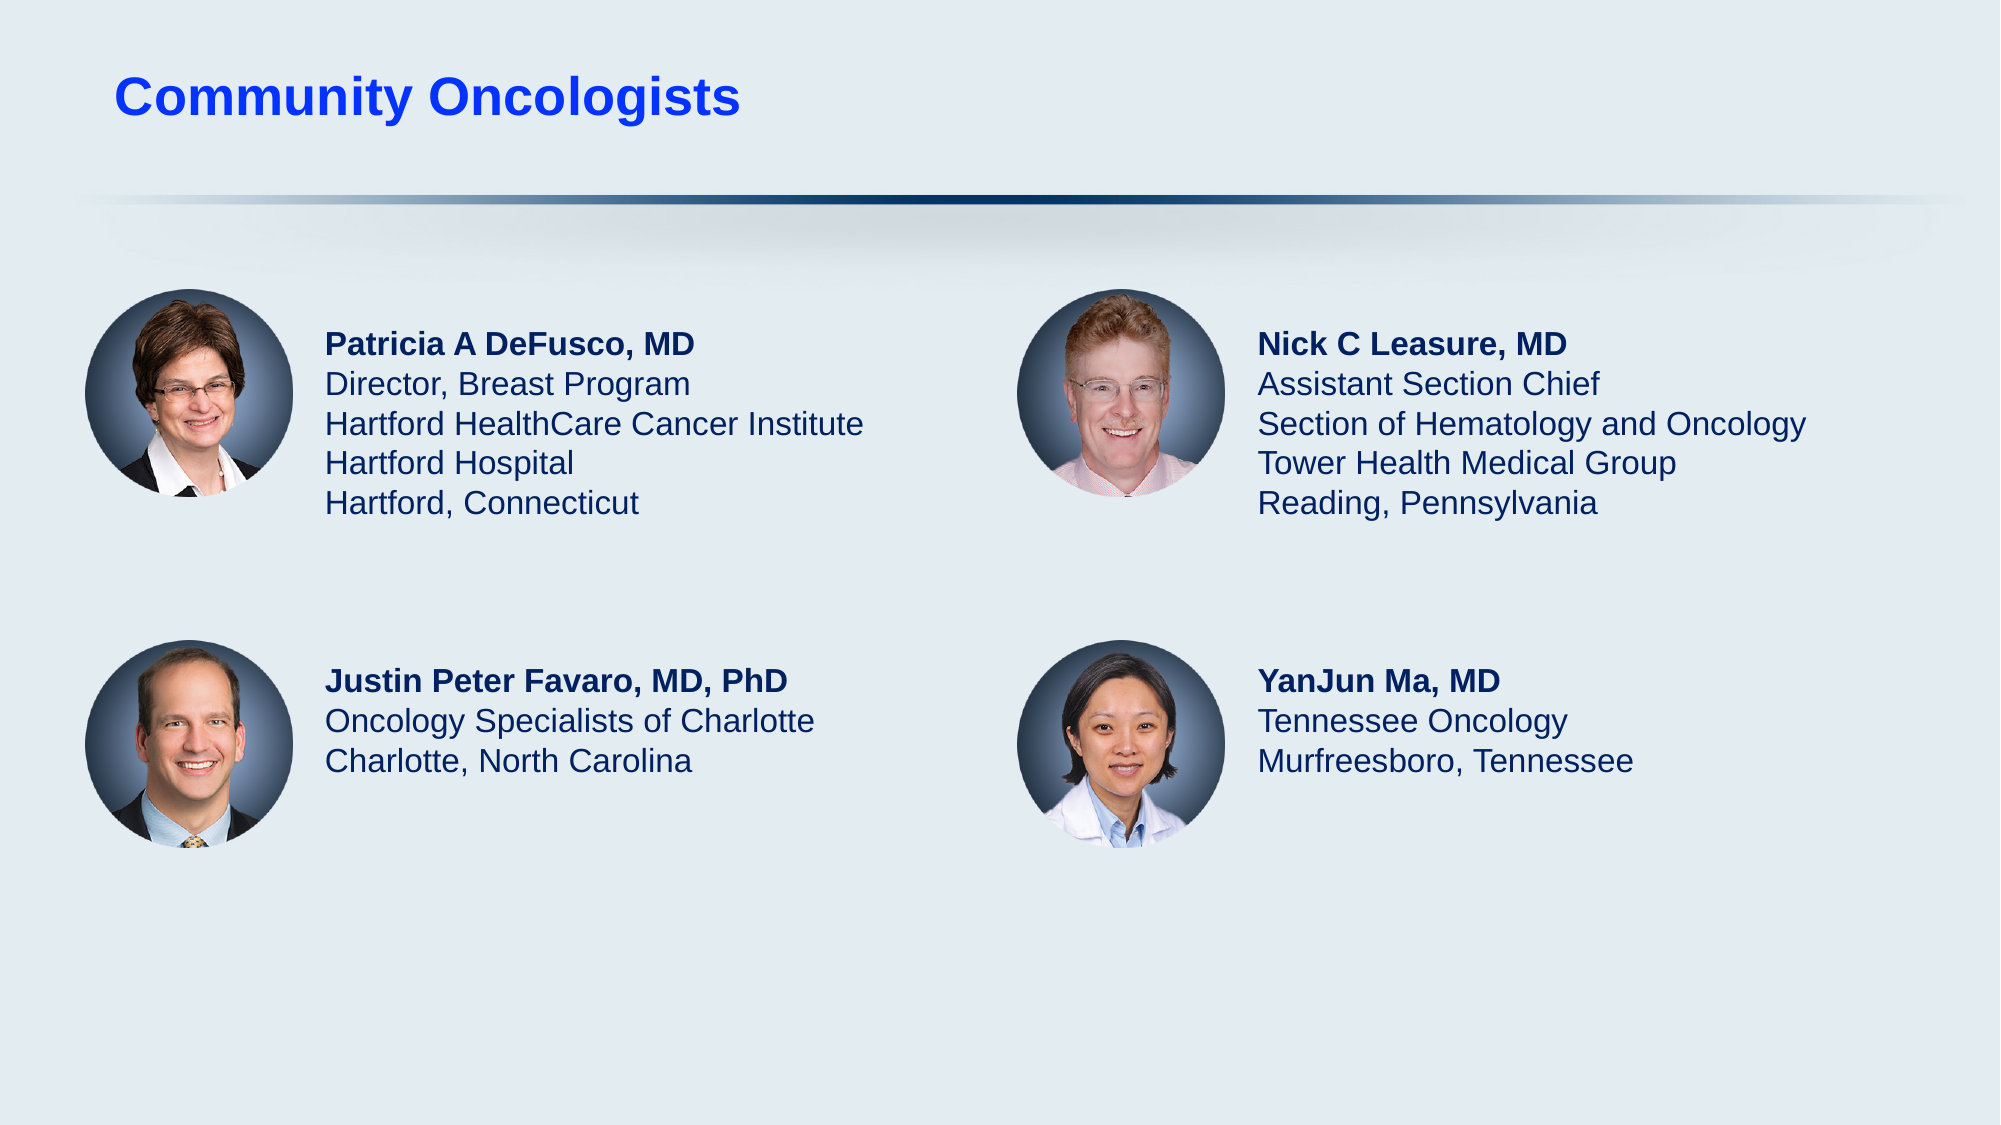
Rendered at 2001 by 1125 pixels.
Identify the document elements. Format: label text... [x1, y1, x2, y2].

picture [0, 0, 2000, 1125]
text_box Patricia A DeFusco, MD Director, Breast Program Hartford HealthCare Cancer Institute Hartford Hospital Hartford, Connecticut [313, 321, 1000, 490]
title Community Oncologists [99, 0, 1900, 188]
text_box YanJun Ma, MD Tennessee Oncology Murfreesboro, Tennessee [1246, 659, 1847, 828]
text_box Justin Peter Favaro, MD, PhD Oncology Specialists of Charlotte Charlotte, North Carolina [313, 659, 1000, 828]
text_box Nick C Leasure, MD Assistant Section Chief Section of Hematology and Oncology Tower Health Medical Group Reading, Pennsylvania [1246, 321, 1847, 490]
